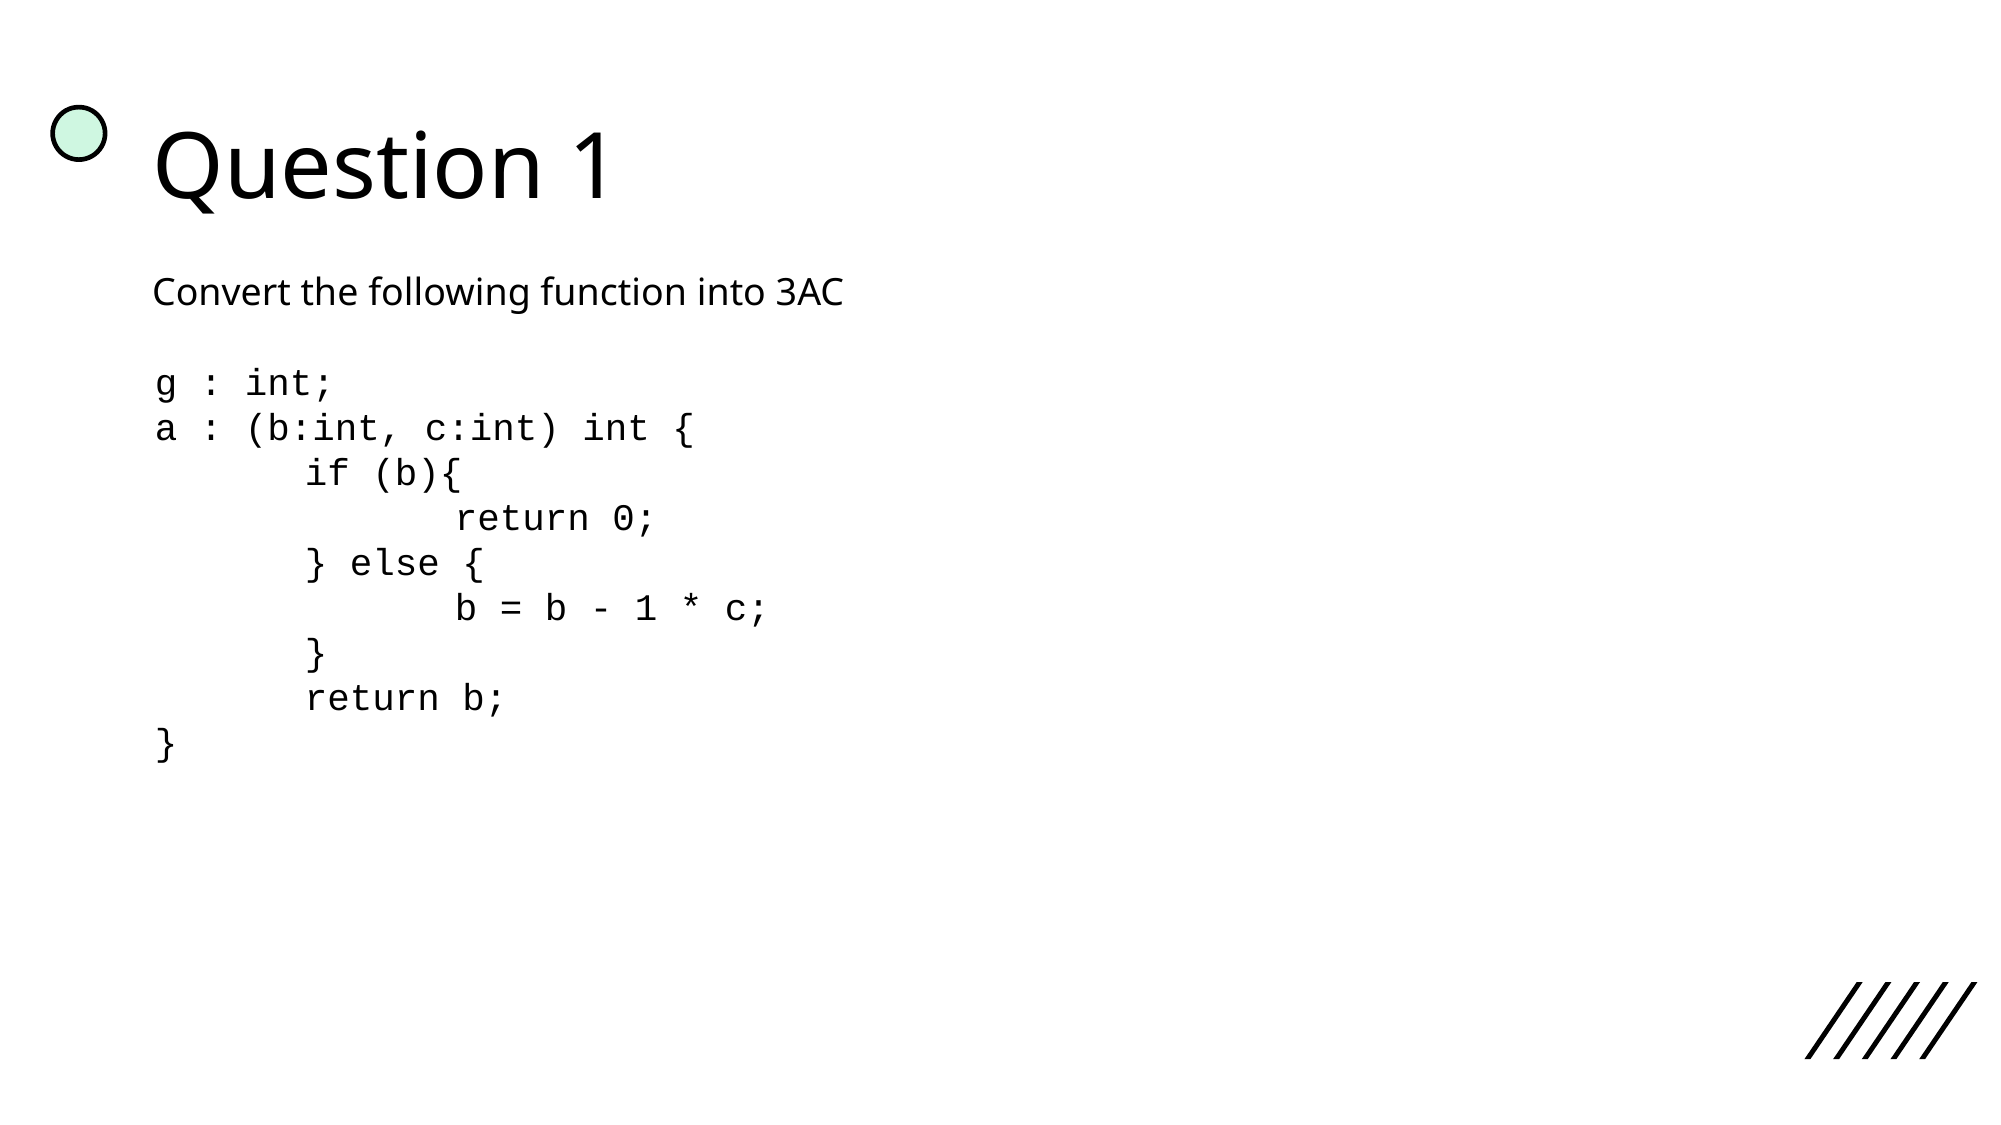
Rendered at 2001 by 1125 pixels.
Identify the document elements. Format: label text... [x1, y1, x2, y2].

text_box g : int; a : (b:int, c:int) int { if (b){ return 0; } else { b = b - 1 * c; } return b; } [139, 350, 785, 771]
title Question 1 [137, 59, 1863, 278]
text_box Convert the following function into 3AC [137, 260, 1506, 321]
